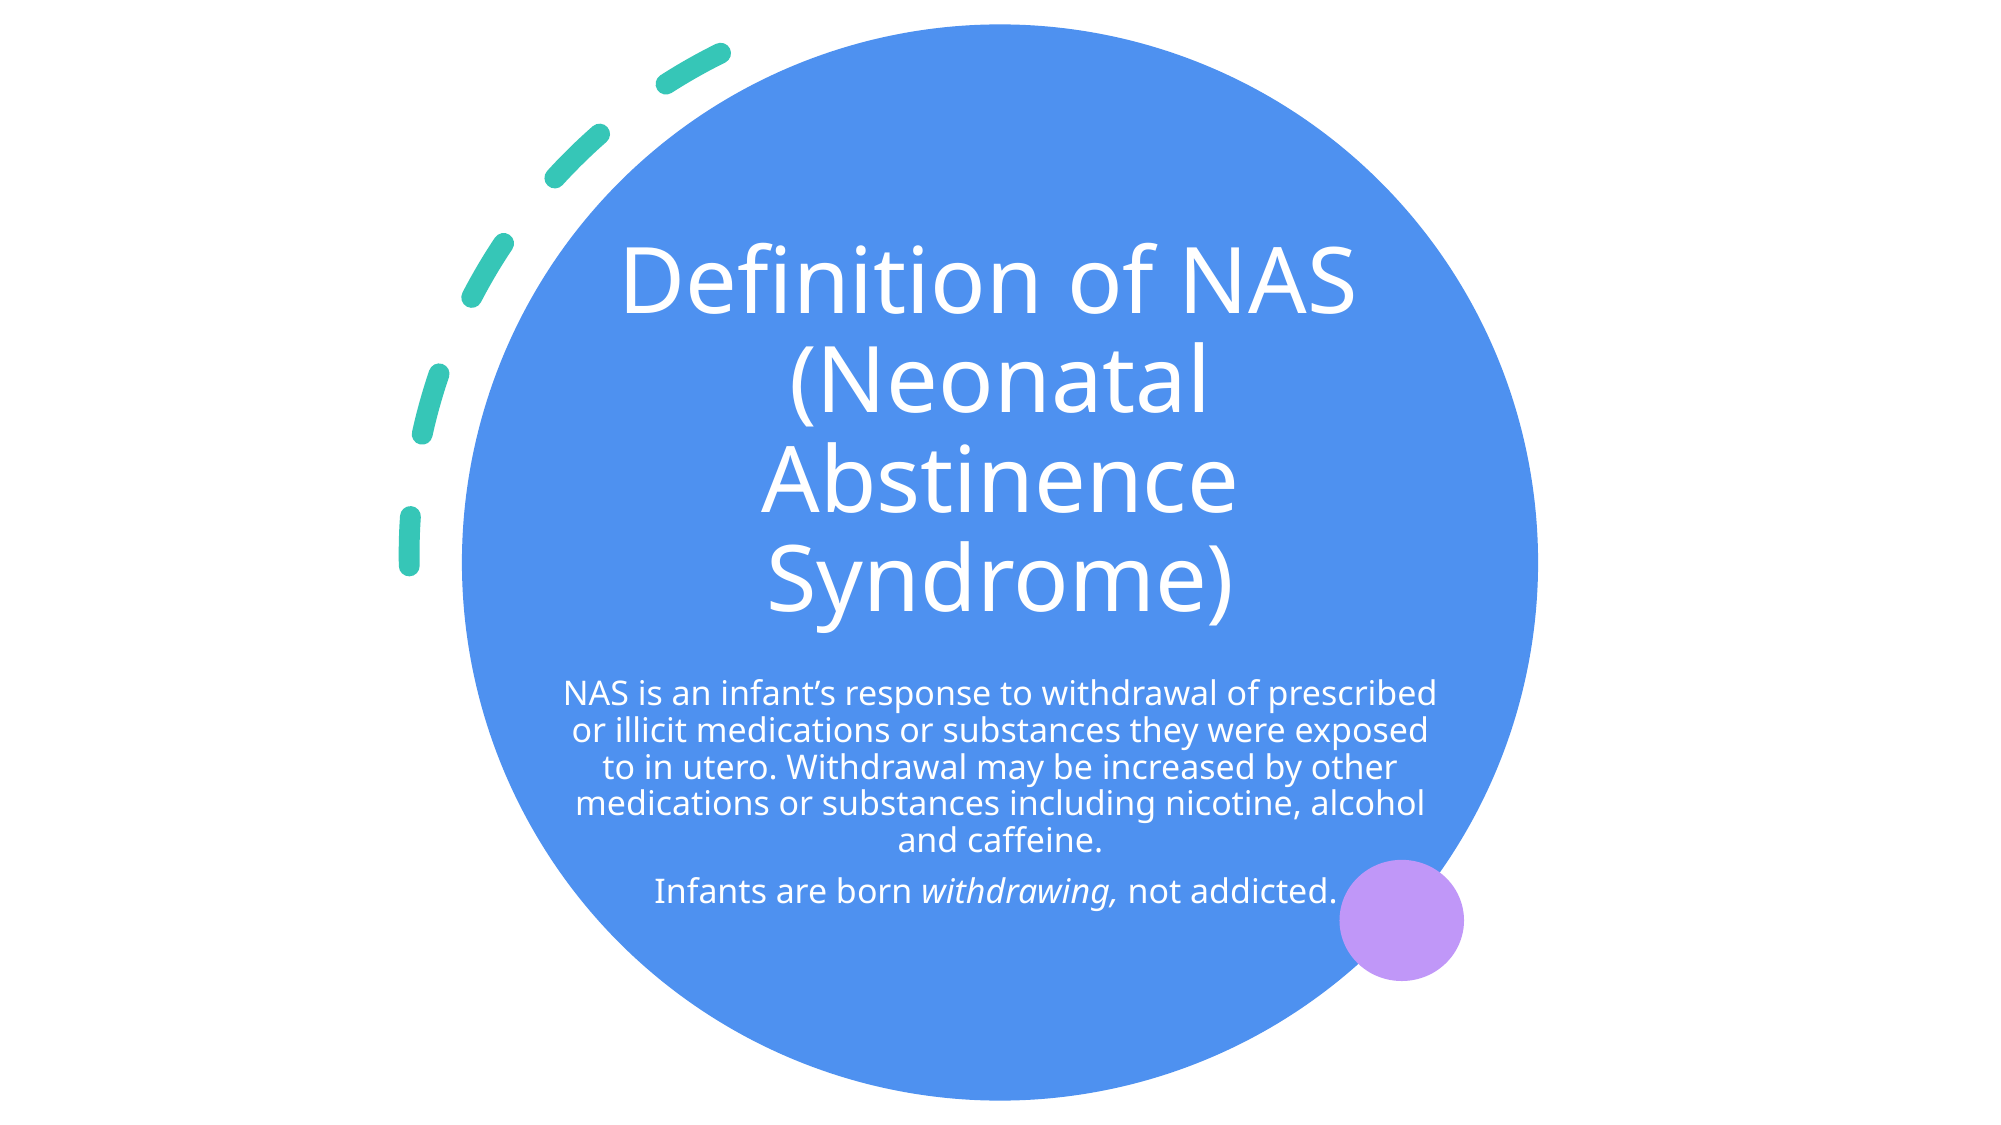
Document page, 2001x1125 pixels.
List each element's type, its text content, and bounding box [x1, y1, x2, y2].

title Definition of NAS (Neonatal Abstinence Syndrome) [544, 226, 1457, 639]
list NAS is an infant’s response to withdrawal of prescribed or illicit medications or substances they were exposed to in utero. Withdrawal may be increased by other medications or substances including nicotine, alcohol and caffeine. Infants are born withdrawing, not addicted. [544, 668, 1457, 921]
